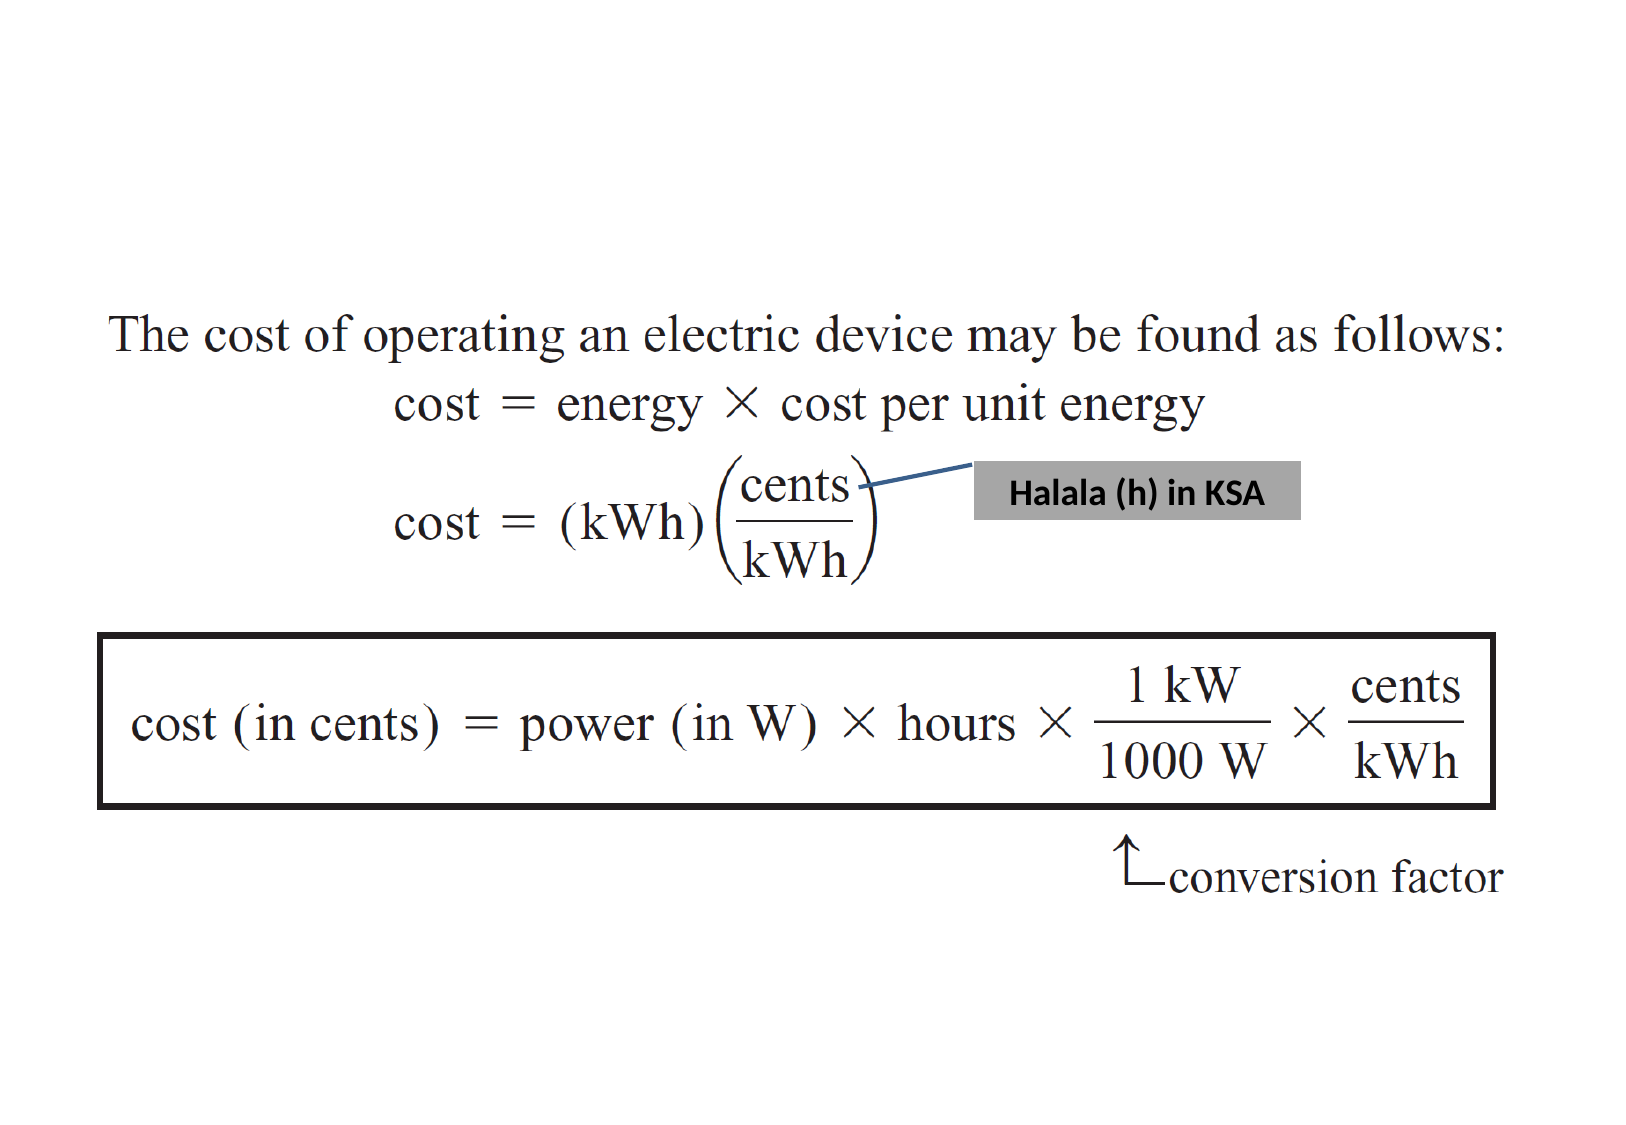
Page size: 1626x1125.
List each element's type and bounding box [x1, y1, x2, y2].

picture [79, 290, 1528, 929]
